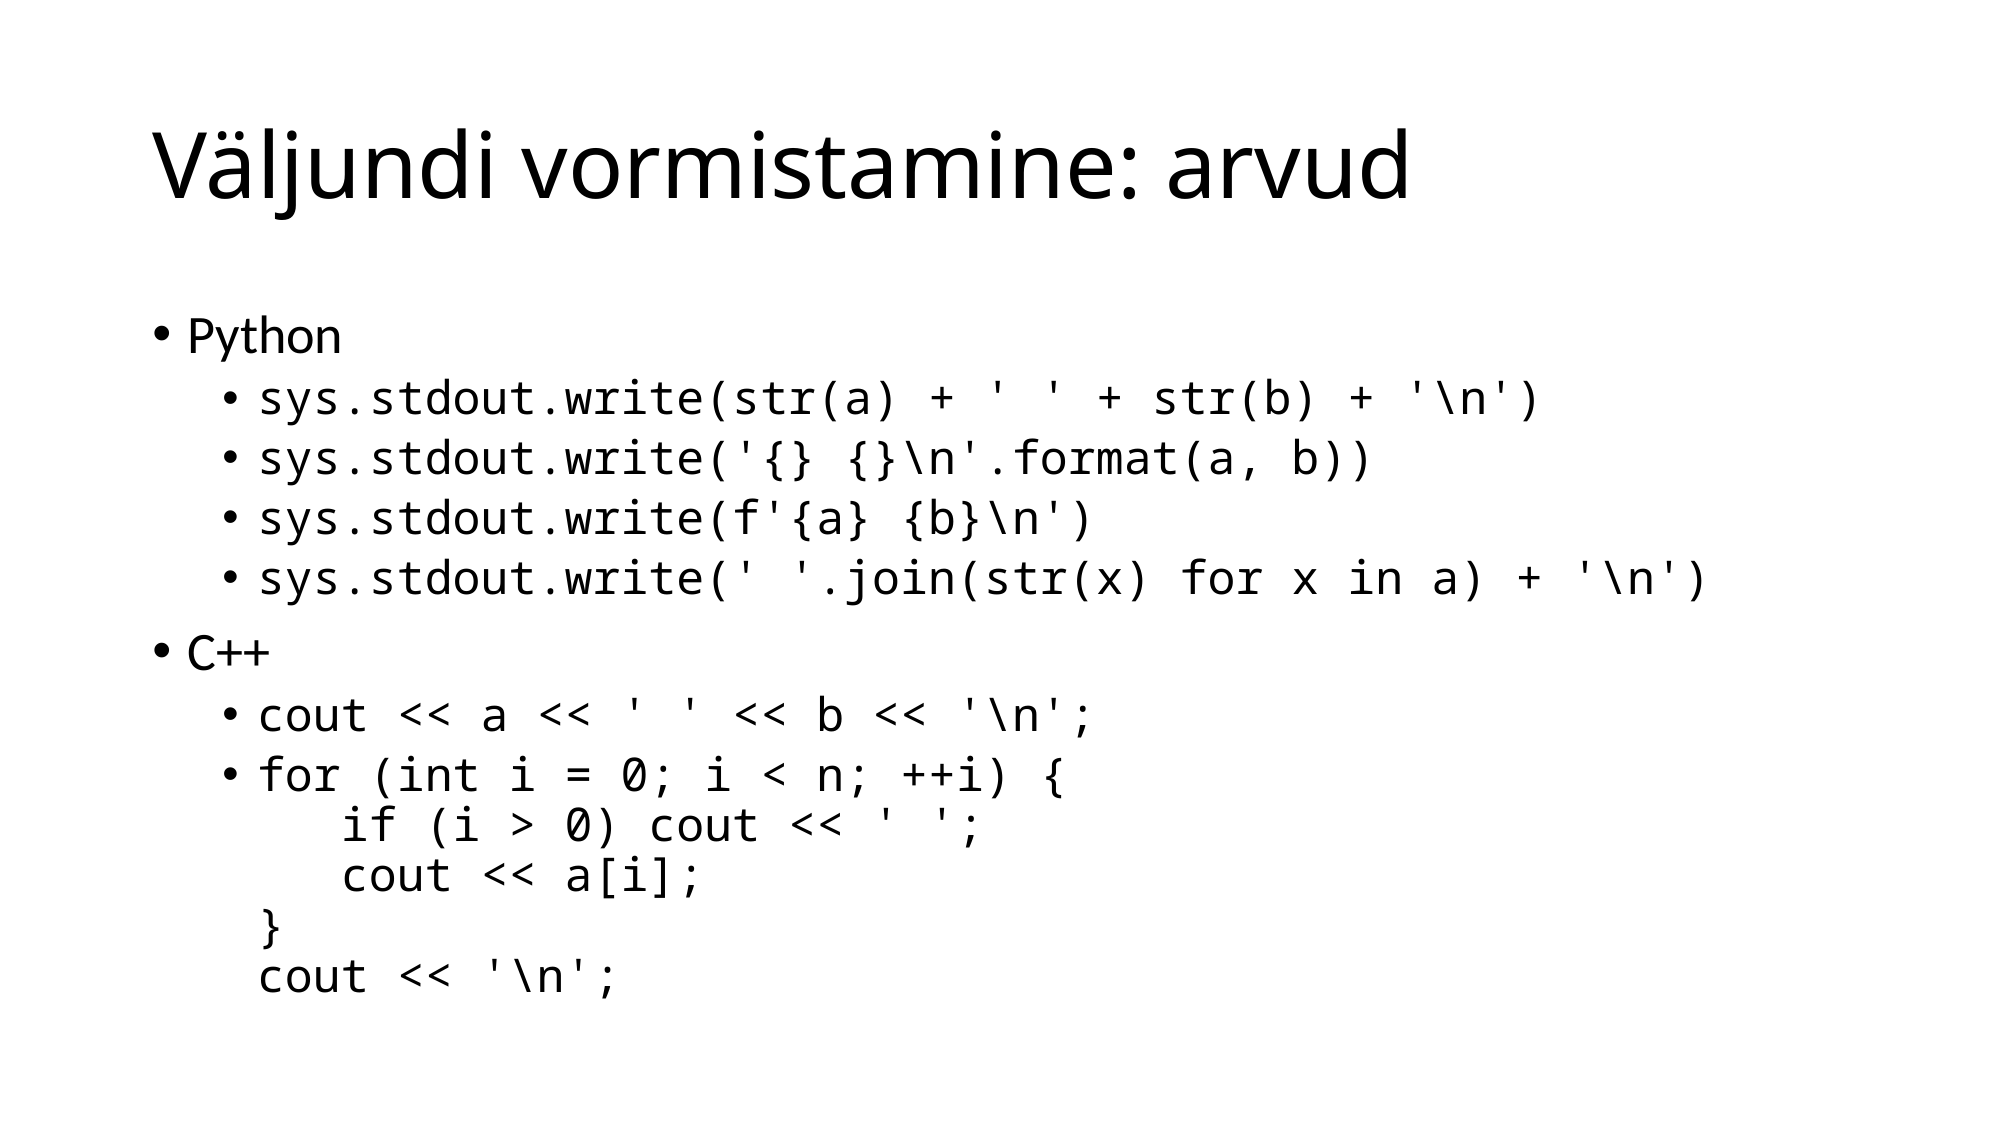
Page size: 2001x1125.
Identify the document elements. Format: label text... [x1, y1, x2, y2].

list Python sys.stdout.write(str(a) + ' ' + str(b) + '\n') sys.stdout.write('{} {}\n'.format(a, b)) sys.stdout.write(f'{a} {b}\n') sys.stdout.write(' '.join(str(x) for x in a) + '\n') C++ cout << a << ' ' << b << '\n'; for (int i = 0; i < n; ++i) { if (i > 0) cout << ' '; cout << a[i]; } cout << '\n'; [137, 299, 1863, 1014]
title Väljundi vormistamine: arvud [137, 59, 1863, 278]
